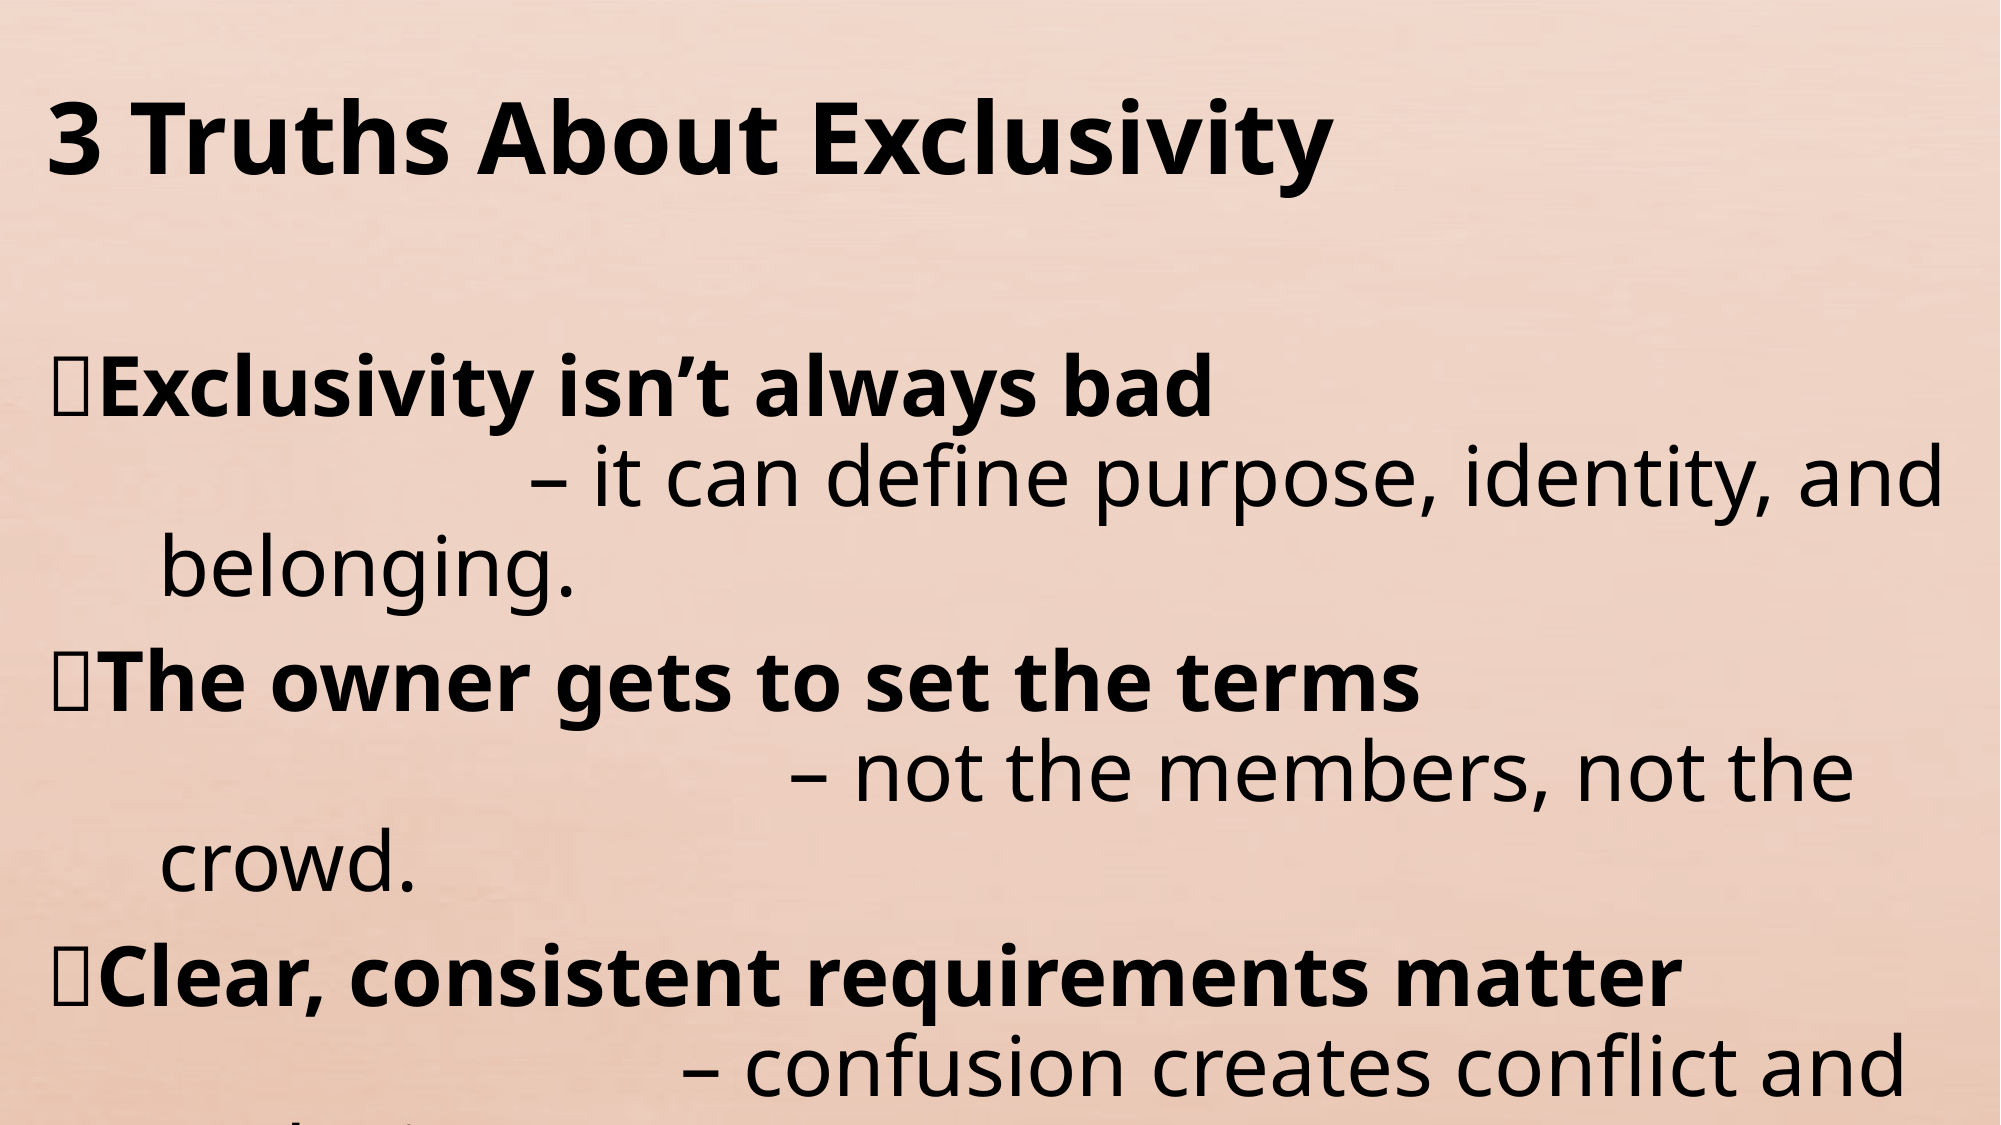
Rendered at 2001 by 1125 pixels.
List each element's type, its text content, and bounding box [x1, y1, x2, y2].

text_box 3 Truths About Exclusivity ✅Exclusivity isn’t always bad – it can define purpose, identity, and belonging. 🛑The owner gets to set the terms – not the members, not the crowd. 📖Clear, consistent requirements matter – confusion creates conflict and exclusion [31, 67, 1969, 1125]
